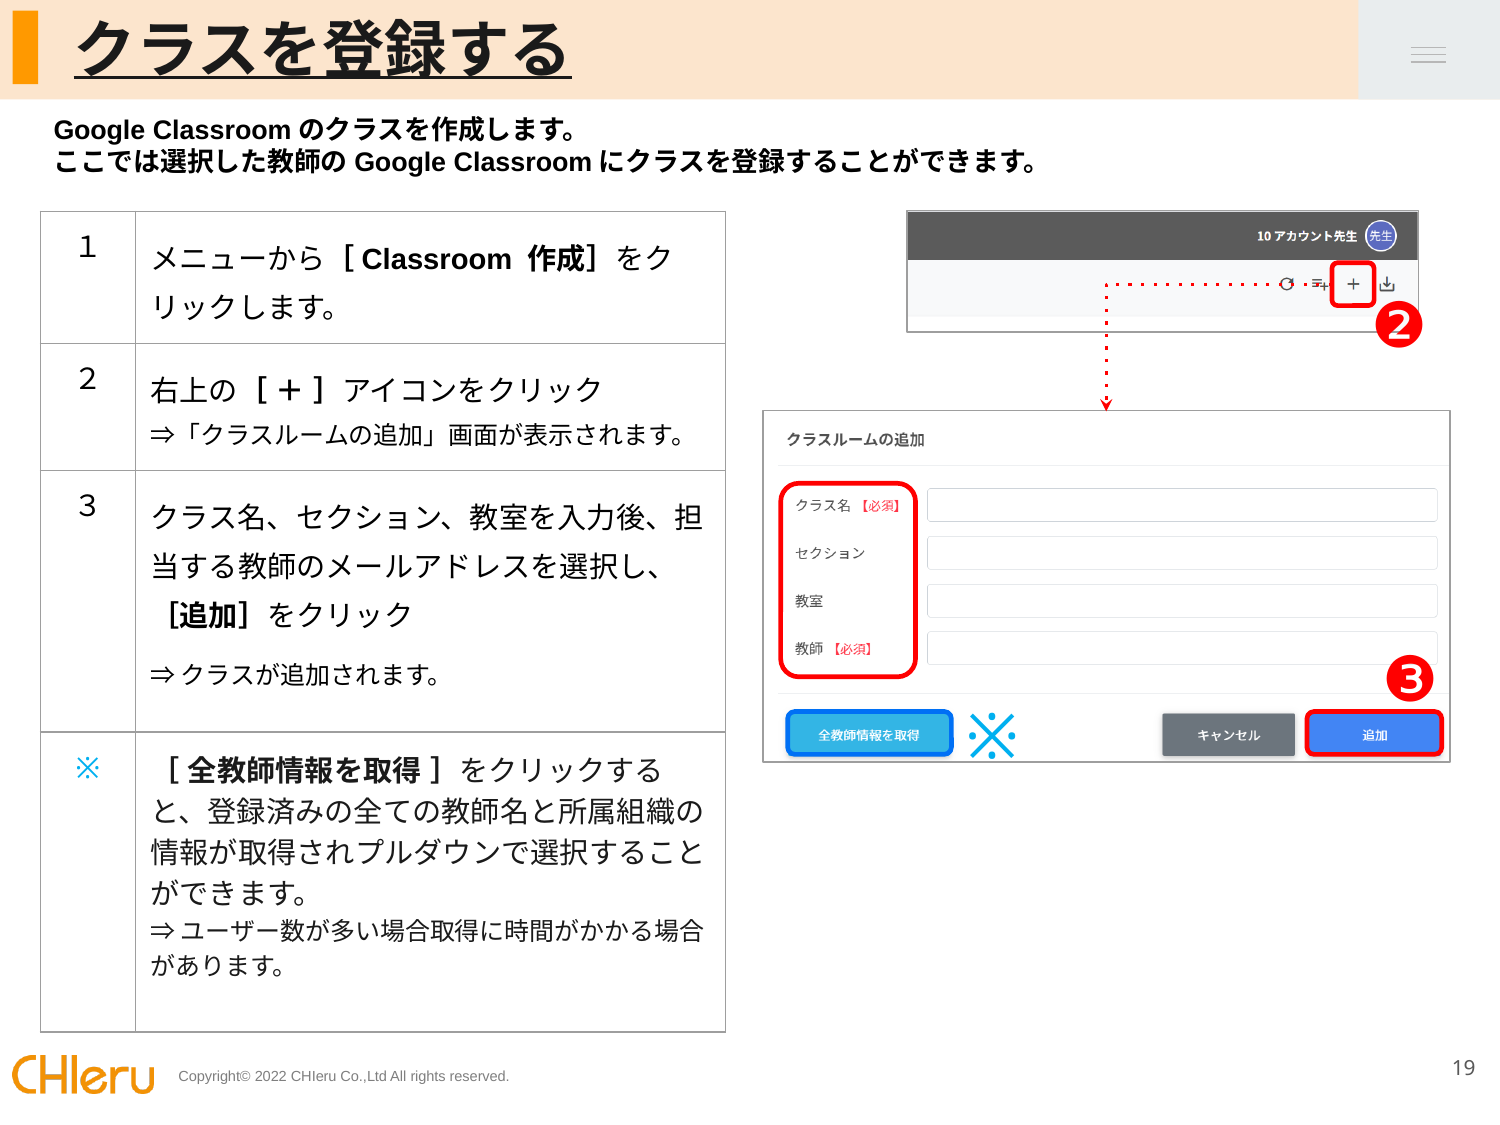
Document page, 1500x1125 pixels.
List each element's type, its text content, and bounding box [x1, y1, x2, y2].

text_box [1106, 283, 1333, 412]
slide_number 19 [1400, 1032, 1491, 1106]
table_cell ２ [41, 344, 135, 470]
title クラスを登録する [58, 0, 1281, 97]
table_header １ [41, 212, 135, 343]
picture [907, 210, 1419, 332]
table_cell 右上の［ ＋ ］アイコンをクリック ⇒「クラスルームの追加」画面が表示されます。 [136, 344, 725, 470]
text_box ❷ [1349, 274, 1449, 371]
text_box Google Classroomのクラスを作成します。 ここでは選択した教師のGoogle Classroomにクラスを登録することができます。 [38, 108, 1458, 182]
picture [763, 410, 1450, 762]
picture [12, 1055, 154, 1094]
text_box ❸ [1454, 628, 1460, 725]
table_cell ［ 全教師情報を取得 ］をクリックすると、登録済みの全ての教師名と所属組織の情報が取得されプルダウンで選択することができます。 ⇒ユーザー数が多い場合取得に時間がかかる場合があります。 [136, 733, 725, 1031]
table_cell ※ [41, 733, 135, 1031]
table_cell ３ [41, 471, 135, 731]
table_cell クラス名、セクション、教室​を入力後、担当する​教師のメールアドレスを選択し、［追加］をクリック ⇒クラスが追加されます。 [136, 471, 725, 731]
table_header メニューから［Classroom 作成］をクリックします。 [136, 212, 725, 343]
